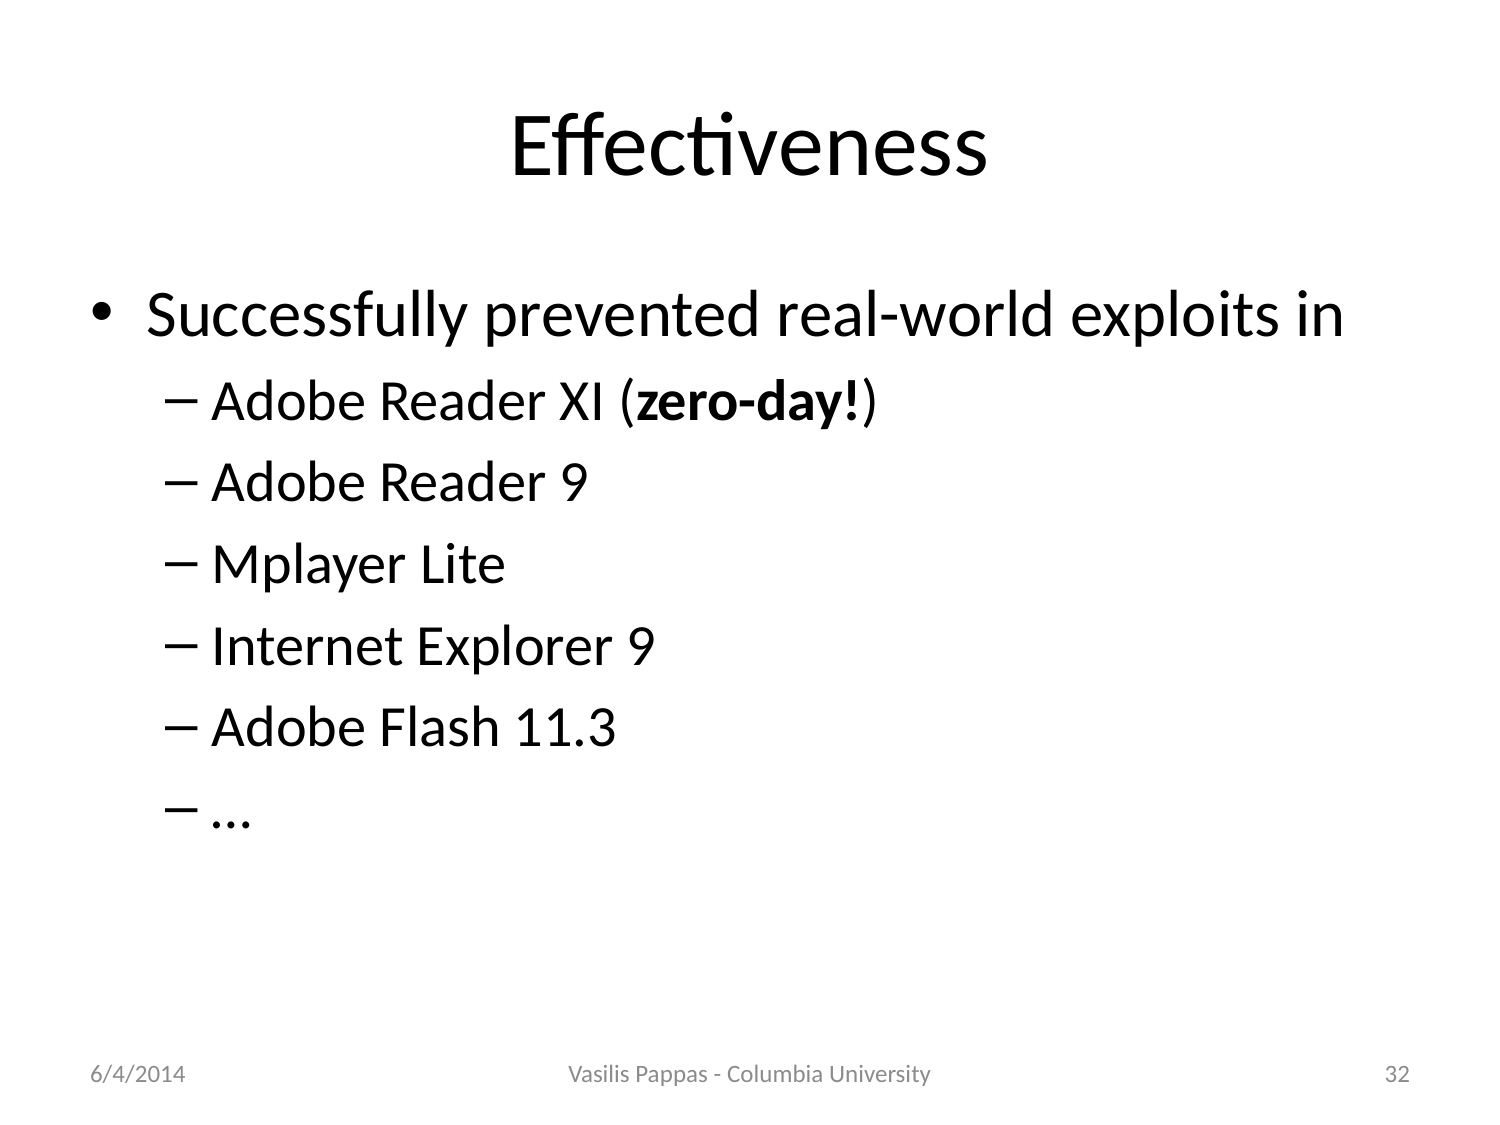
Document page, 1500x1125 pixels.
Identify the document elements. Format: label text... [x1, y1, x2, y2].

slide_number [75, 1042, 425, 1103]
footer Vasilis Pappas - Columbia University [512, 1042, 988, 1103]
title Effectiveness [75, 45, 1425, 233]
slide_number 32 [1074, 1042, 1425, 1103]
list Successfully prevented real-world exploits in Adobe Reader XI (zero-day!) Adobe Reader 9 Mplayer Lite Internet Explorer 9 Adobe Flash 11.3 … [75, 262, 1425, 1005]
